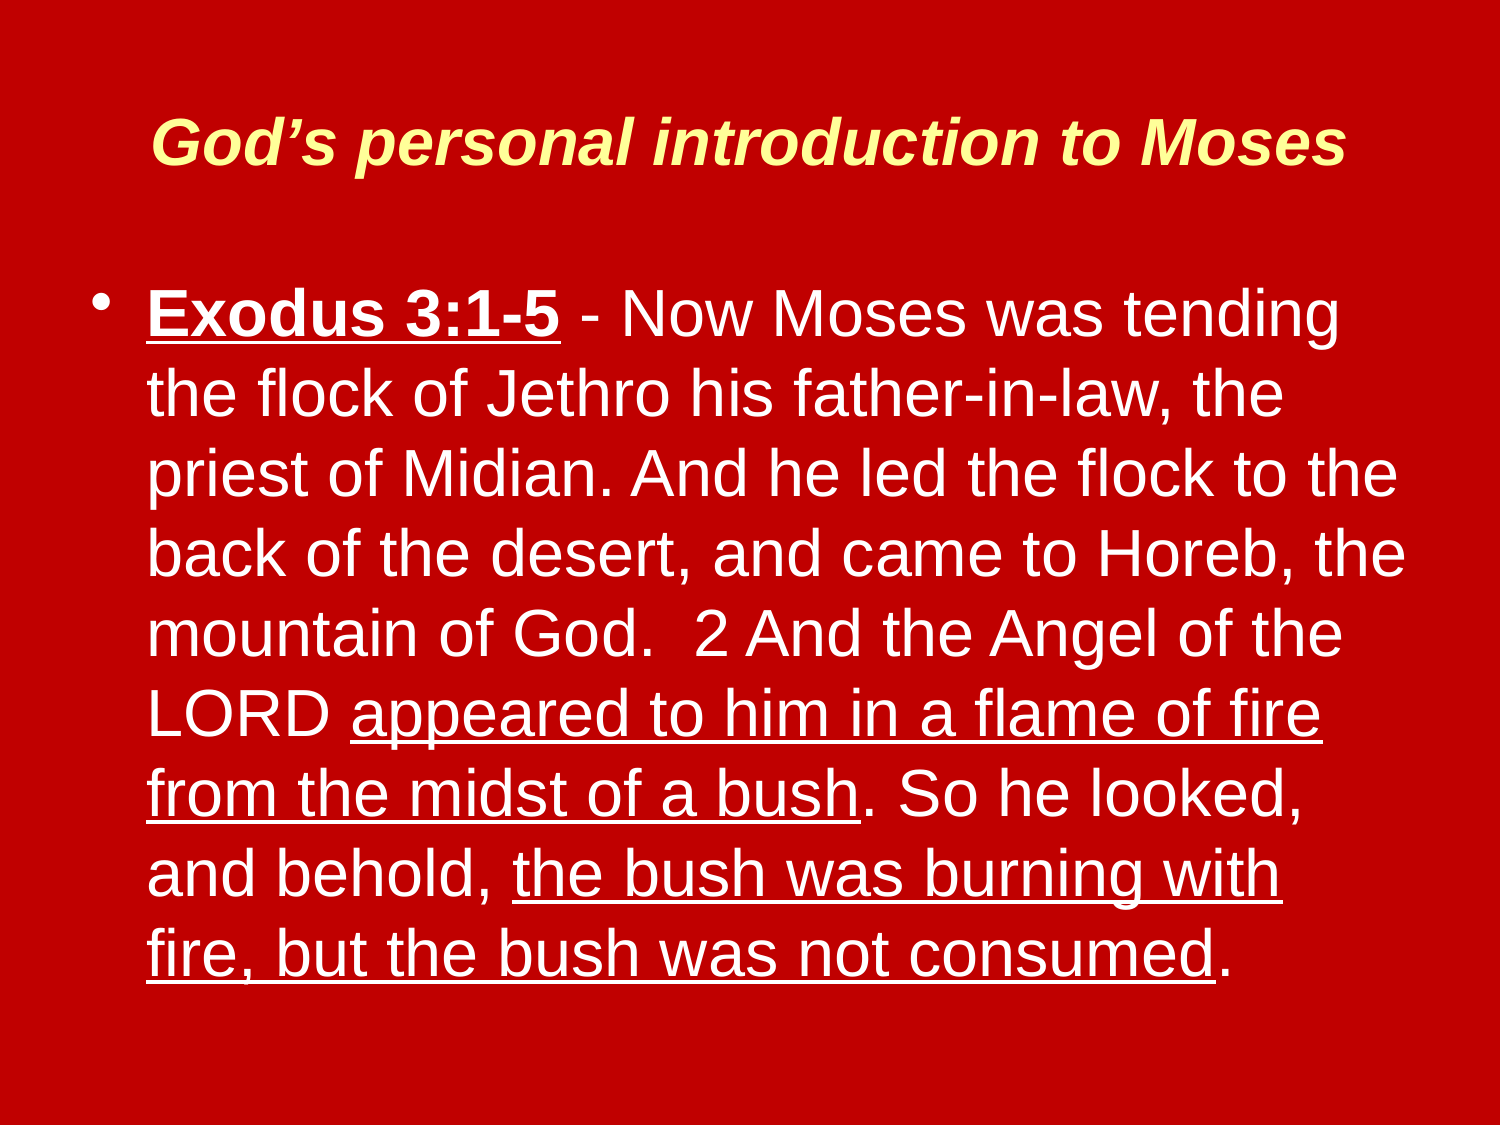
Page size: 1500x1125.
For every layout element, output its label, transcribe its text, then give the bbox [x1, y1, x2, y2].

title God’s personal introduction to Moses [75, 45, 1425, 233]
list Exodus 3:1-5 - Now Moses was tending the flock of Jethro his father-in-law, the priest of Midian. And he led the flock to the back of the desert, and came to Horeb, the mountain of God. 2 And the Angel of the LORD appeared to him in a flame of fire from the midst of a bush. So he looked, and behold, the bush was burning with fire, but the bush was not consumed. [75, 262, 1425, 1005]
